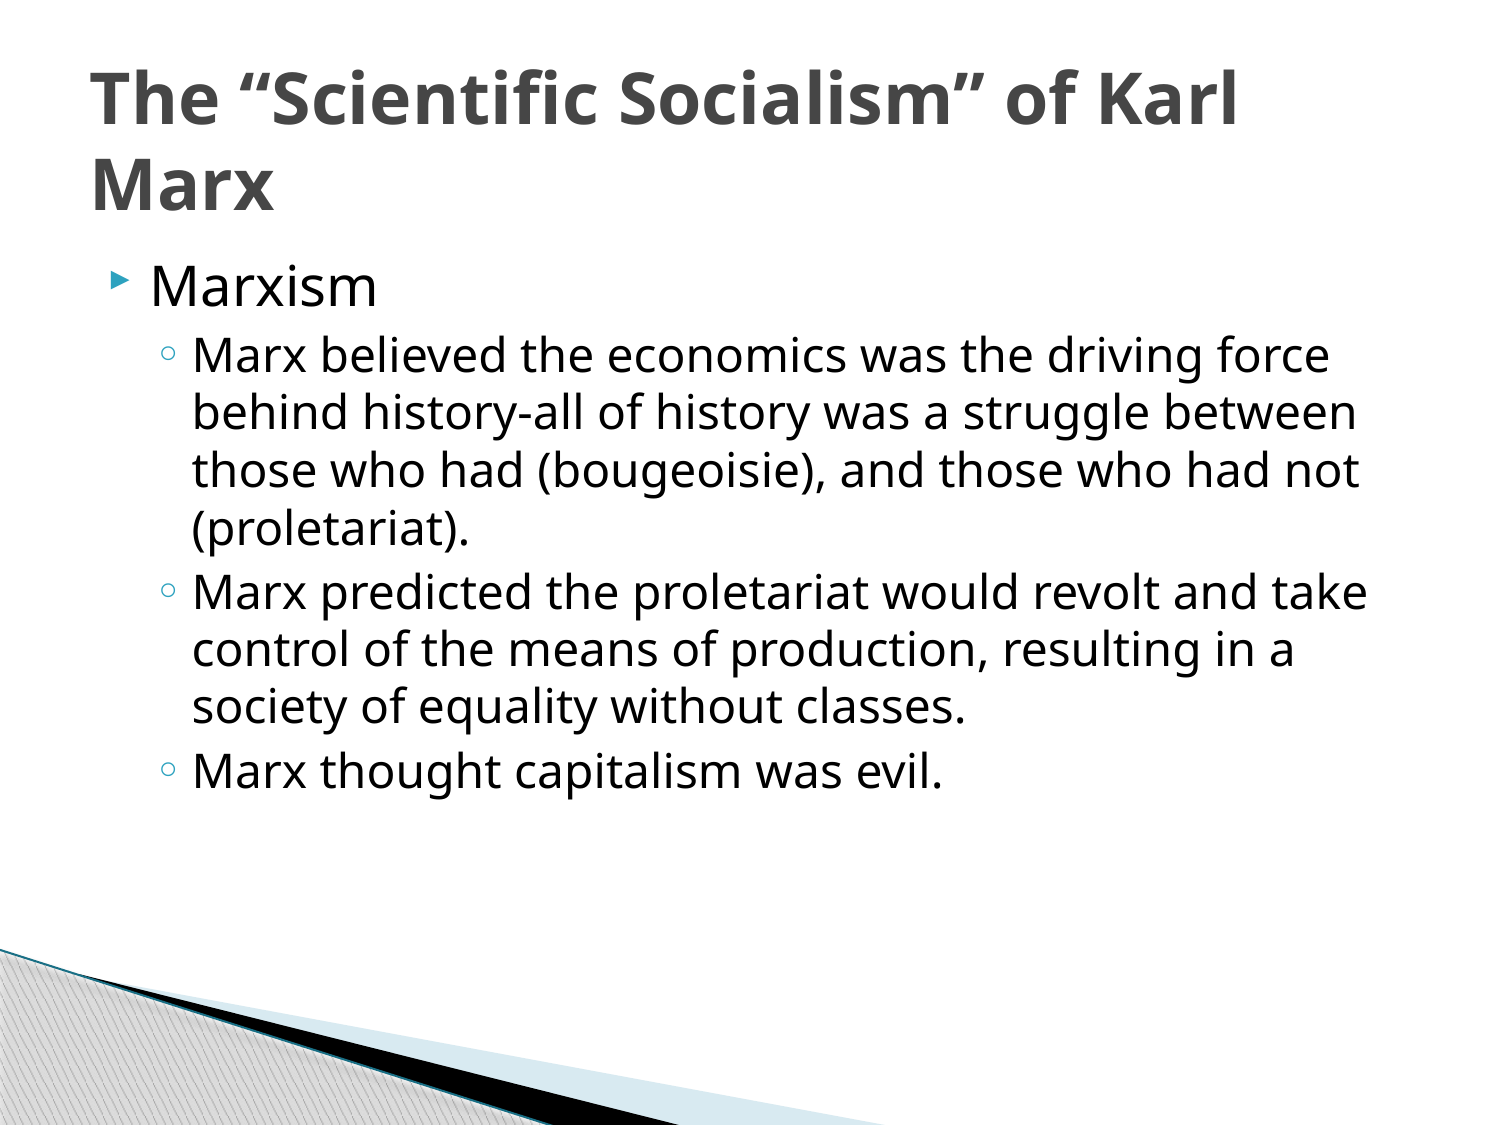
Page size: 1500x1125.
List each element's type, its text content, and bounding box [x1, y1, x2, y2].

title The “Scientific Socialism” of Karl Marx [75, 45, 1425, 233]
list Marxism Marx believed the economics was the driving force behind history-all of history was a struggle between those who had (bougeoisie), and those who had not (proletariat). Marx predicted the proletariat would revolt and take control of the means of production, resulting in a society of equality without classes. Marx thought capitalism was evil. [75, 243, 1425, 986]
